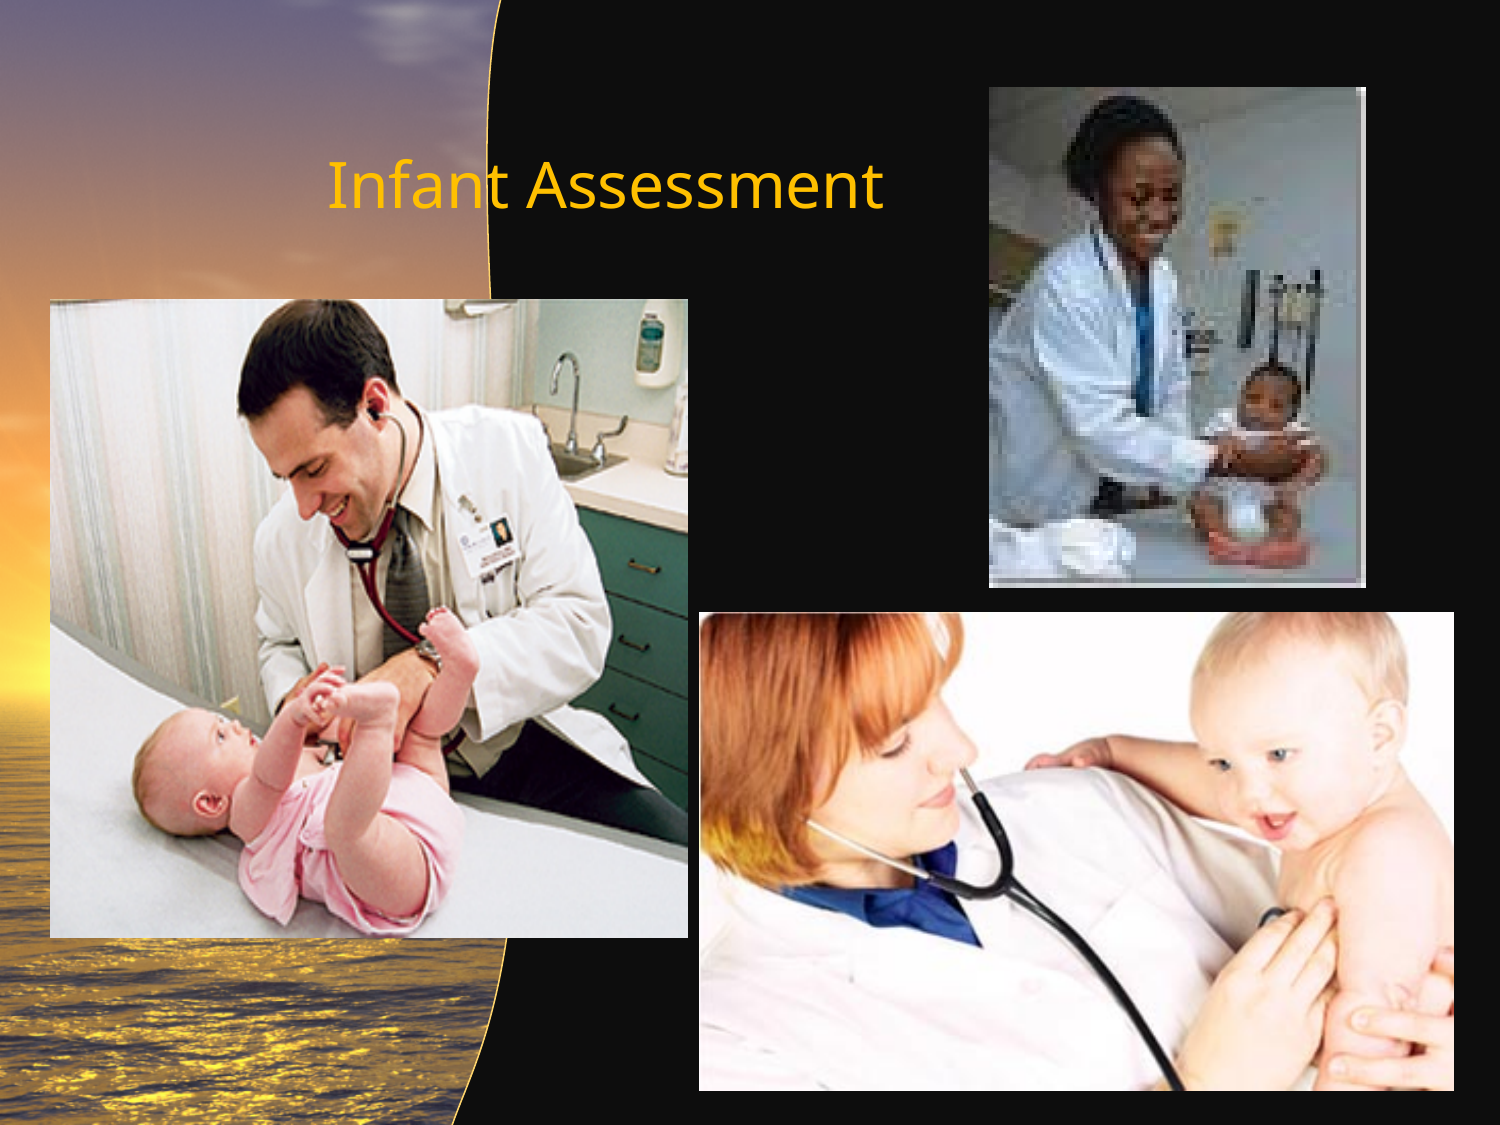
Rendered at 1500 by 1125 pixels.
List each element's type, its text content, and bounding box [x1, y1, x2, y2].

picture [989, 87, 1366, 588]
picture [0, 0, 688, 1125]
title Infant Assessment [312, 115, 984, 250]
picture [699, 612, 1454, 1092]
